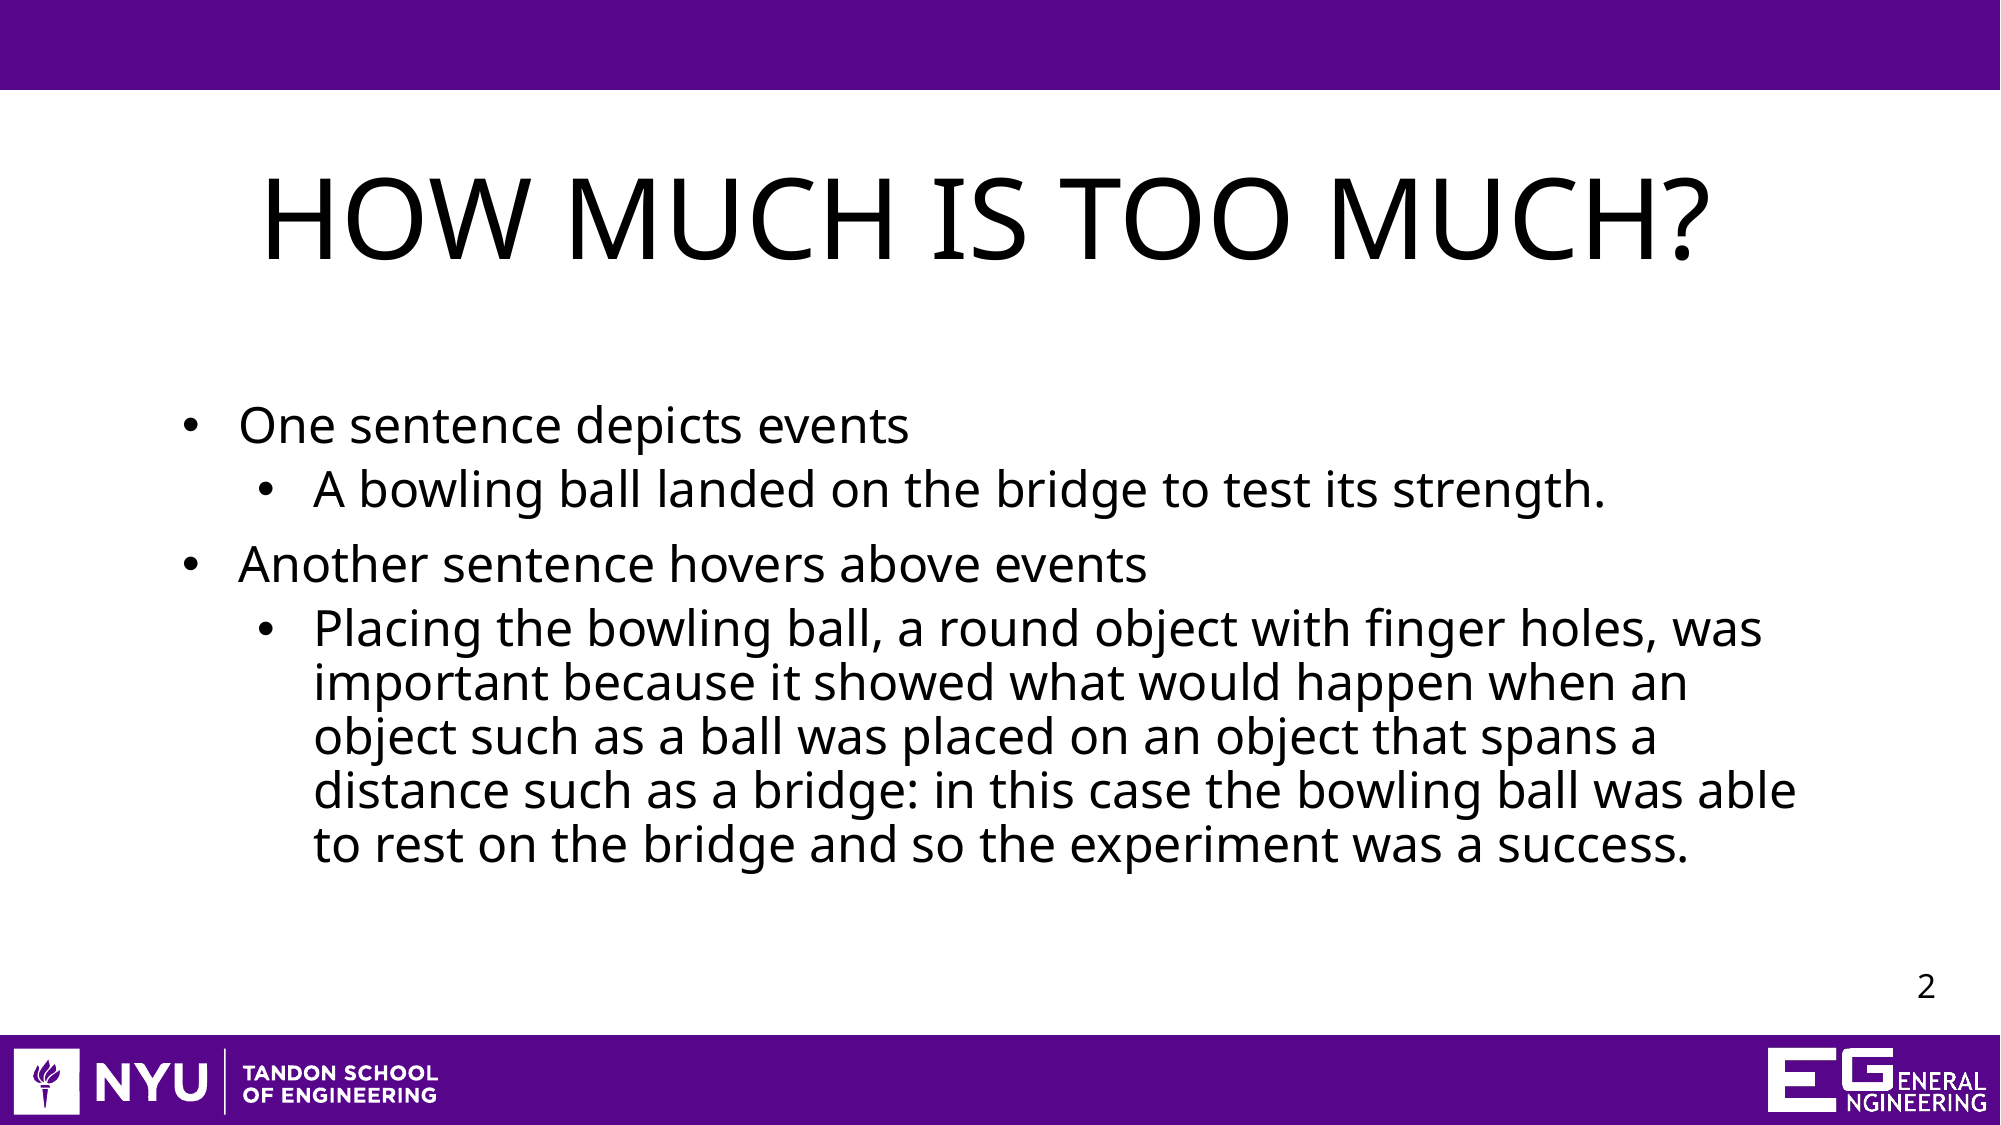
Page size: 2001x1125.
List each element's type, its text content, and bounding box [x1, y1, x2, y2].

picture [1752, 1031, 2000, 1125]
title HOW MUCH IS TOO MUCH? [92, 132, 1908, 292]
text_box [0, 0, 2000, 91]
subtitle One sentence depicts events A bowling ball landed on the bridge to test its strength. Another sentence hovers above events Placing the bowling ball, a round object with finger holes, was important because it showed what would happen when an object such as a ball was placed on an object that spans a distance such as a bridge: in this case the bowling ball was able to rest on the bridge and so the experiment was a success. [167, 315, 1833, 959]
picture [13, 1048, 438, 1115]
text_box [0, 1034, 1752, 1125]
text_box 2 [1802, 958, 1951, 1013]
